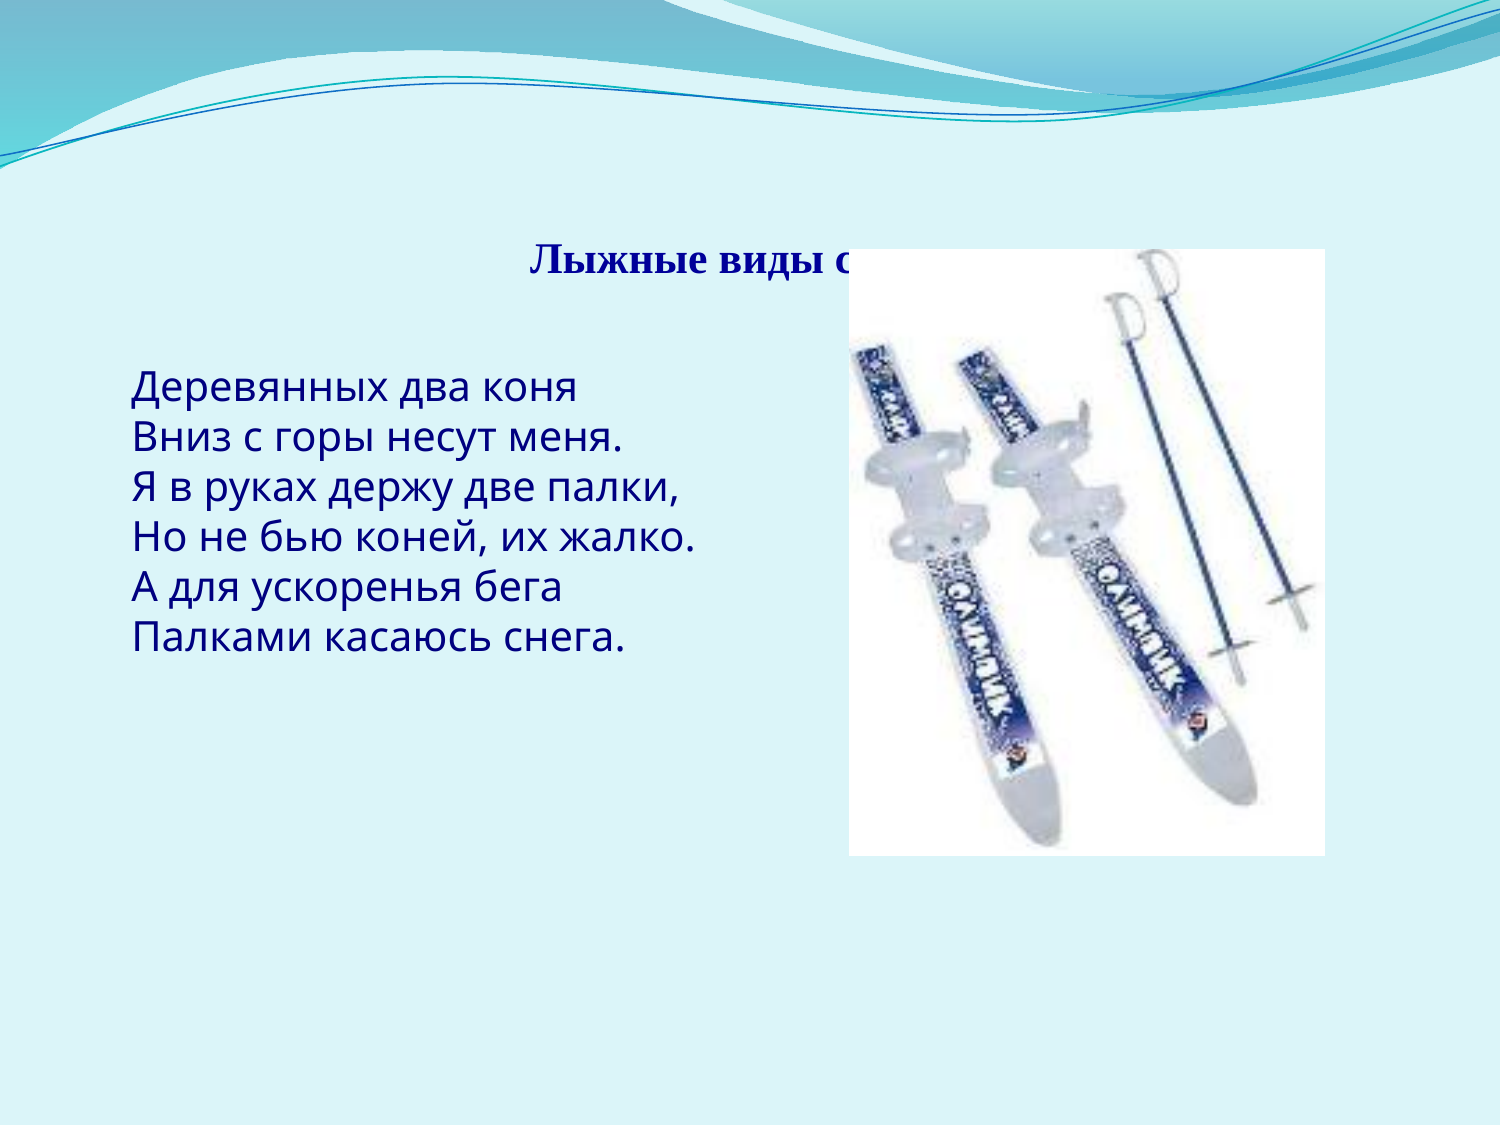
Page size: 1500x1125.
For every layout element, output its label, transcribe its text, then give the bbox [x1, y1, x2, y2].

title Лыжные виды спорта [75, 112, 1425, 335]
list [849, 249, 1326, 856]
text_box Деревянных два коня Вниз с горы несут меня. Я в руках держу две палки, Но не бью коней, их жалко. А для ускоренья бега Палками касаюсь снега. [62, 239, 750, 668]
